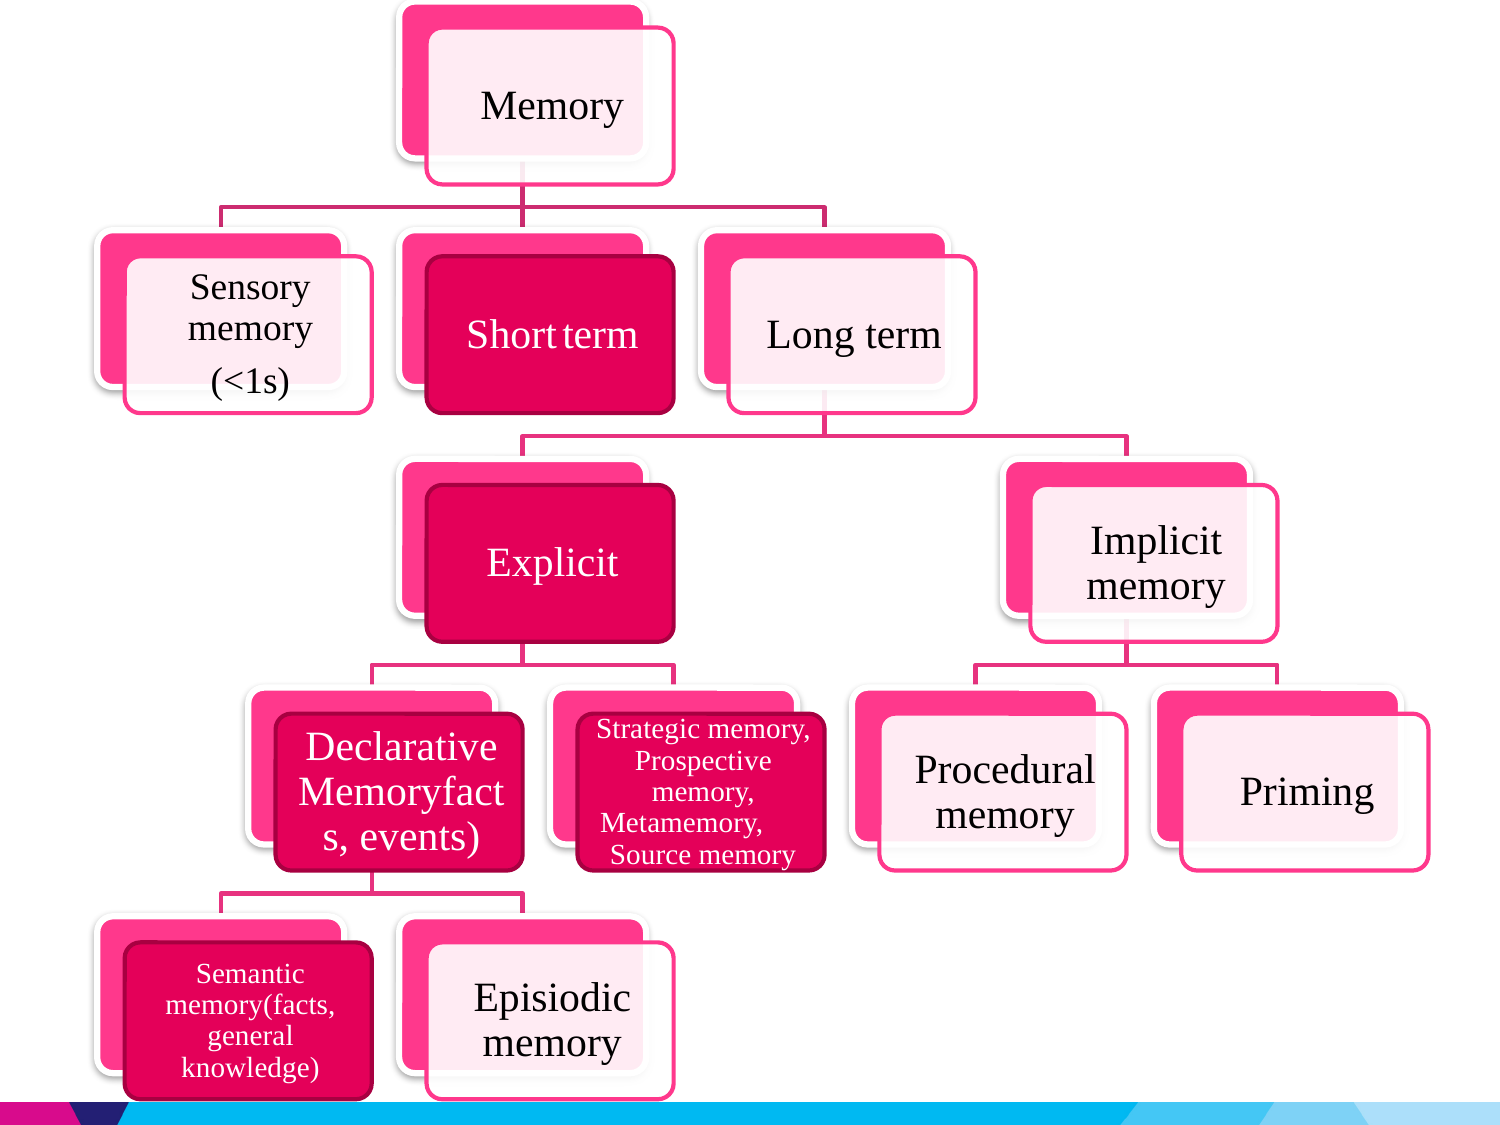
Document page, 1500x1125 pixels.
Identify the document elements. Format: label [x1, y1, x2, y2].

picture [1122, 1102, 1500, 1125]
text_box [75, 0, 1451, 1100]
picture [0, 1102, 127, 1125]
